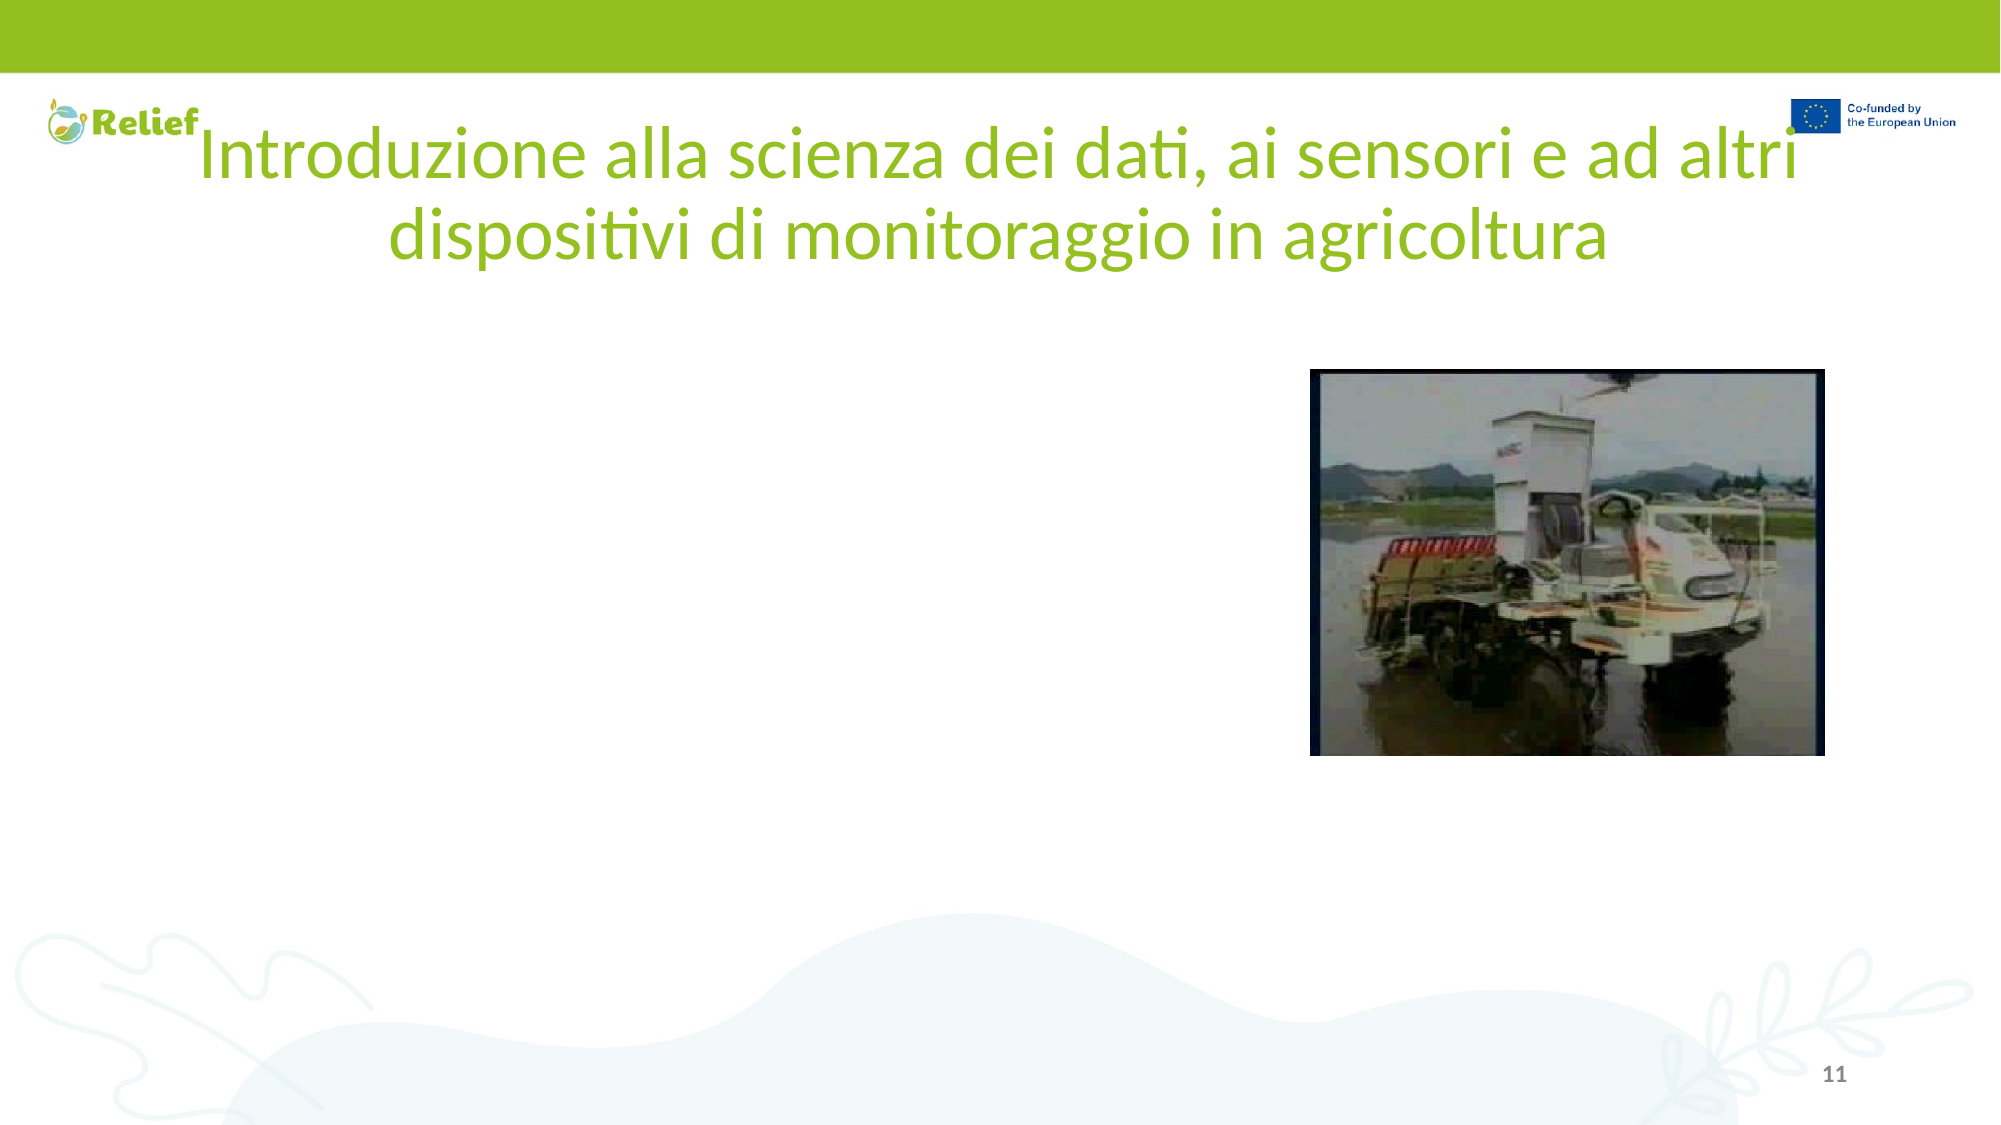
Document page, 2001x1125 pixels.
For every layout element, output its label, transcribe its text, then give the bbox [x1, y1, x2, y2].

slide_number ‹#› [1787, 1042, 1863, 1103]
title Introduzione alla scienza dei dati, ai sensori e ad altri dispositivi di monitoraggio in agricoltura [137, 111, 1863, 278]
picture [0, 0, 2001, 1125]
